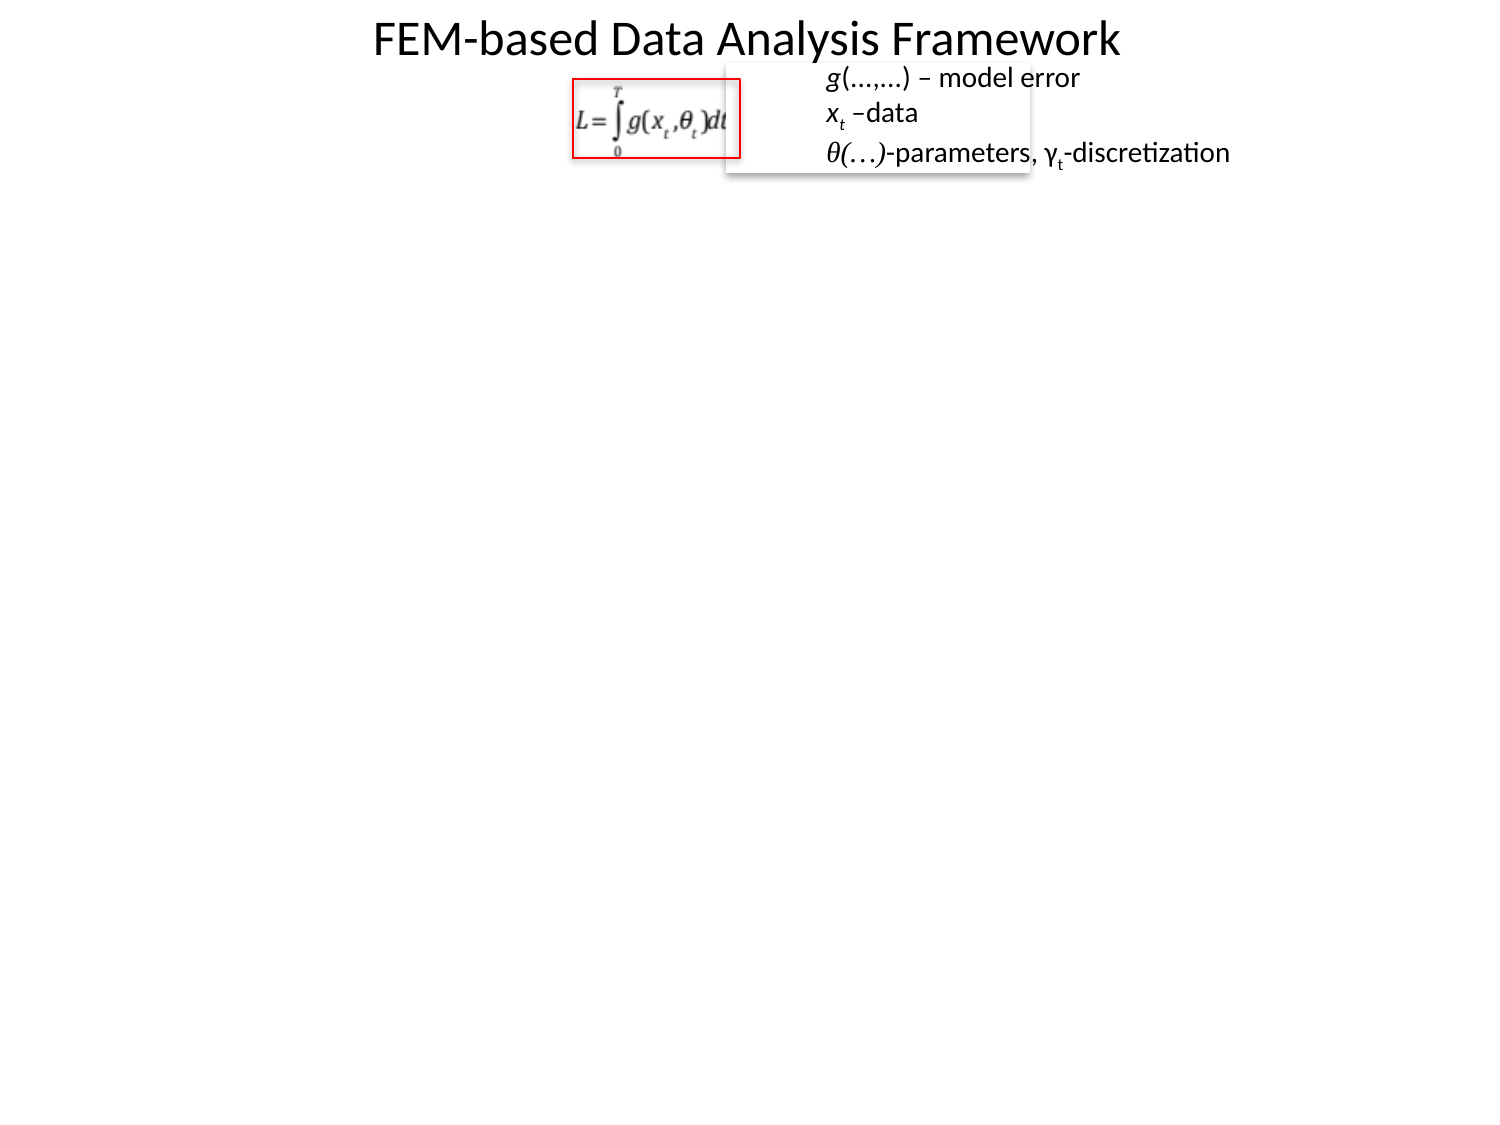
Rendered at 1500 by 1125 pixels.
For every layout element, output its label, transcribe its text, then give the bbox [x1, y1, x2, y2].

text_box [572, 78, 1015, 159]
text_box g(...,...) – model error xt –data θ(…)-parameters, γt-discretization [811, 51, 1246, 181]
text_box FEM-based Data Analysis Framework [0, 0, 1495, 93]
text_box [726, 167, 811, 173]
